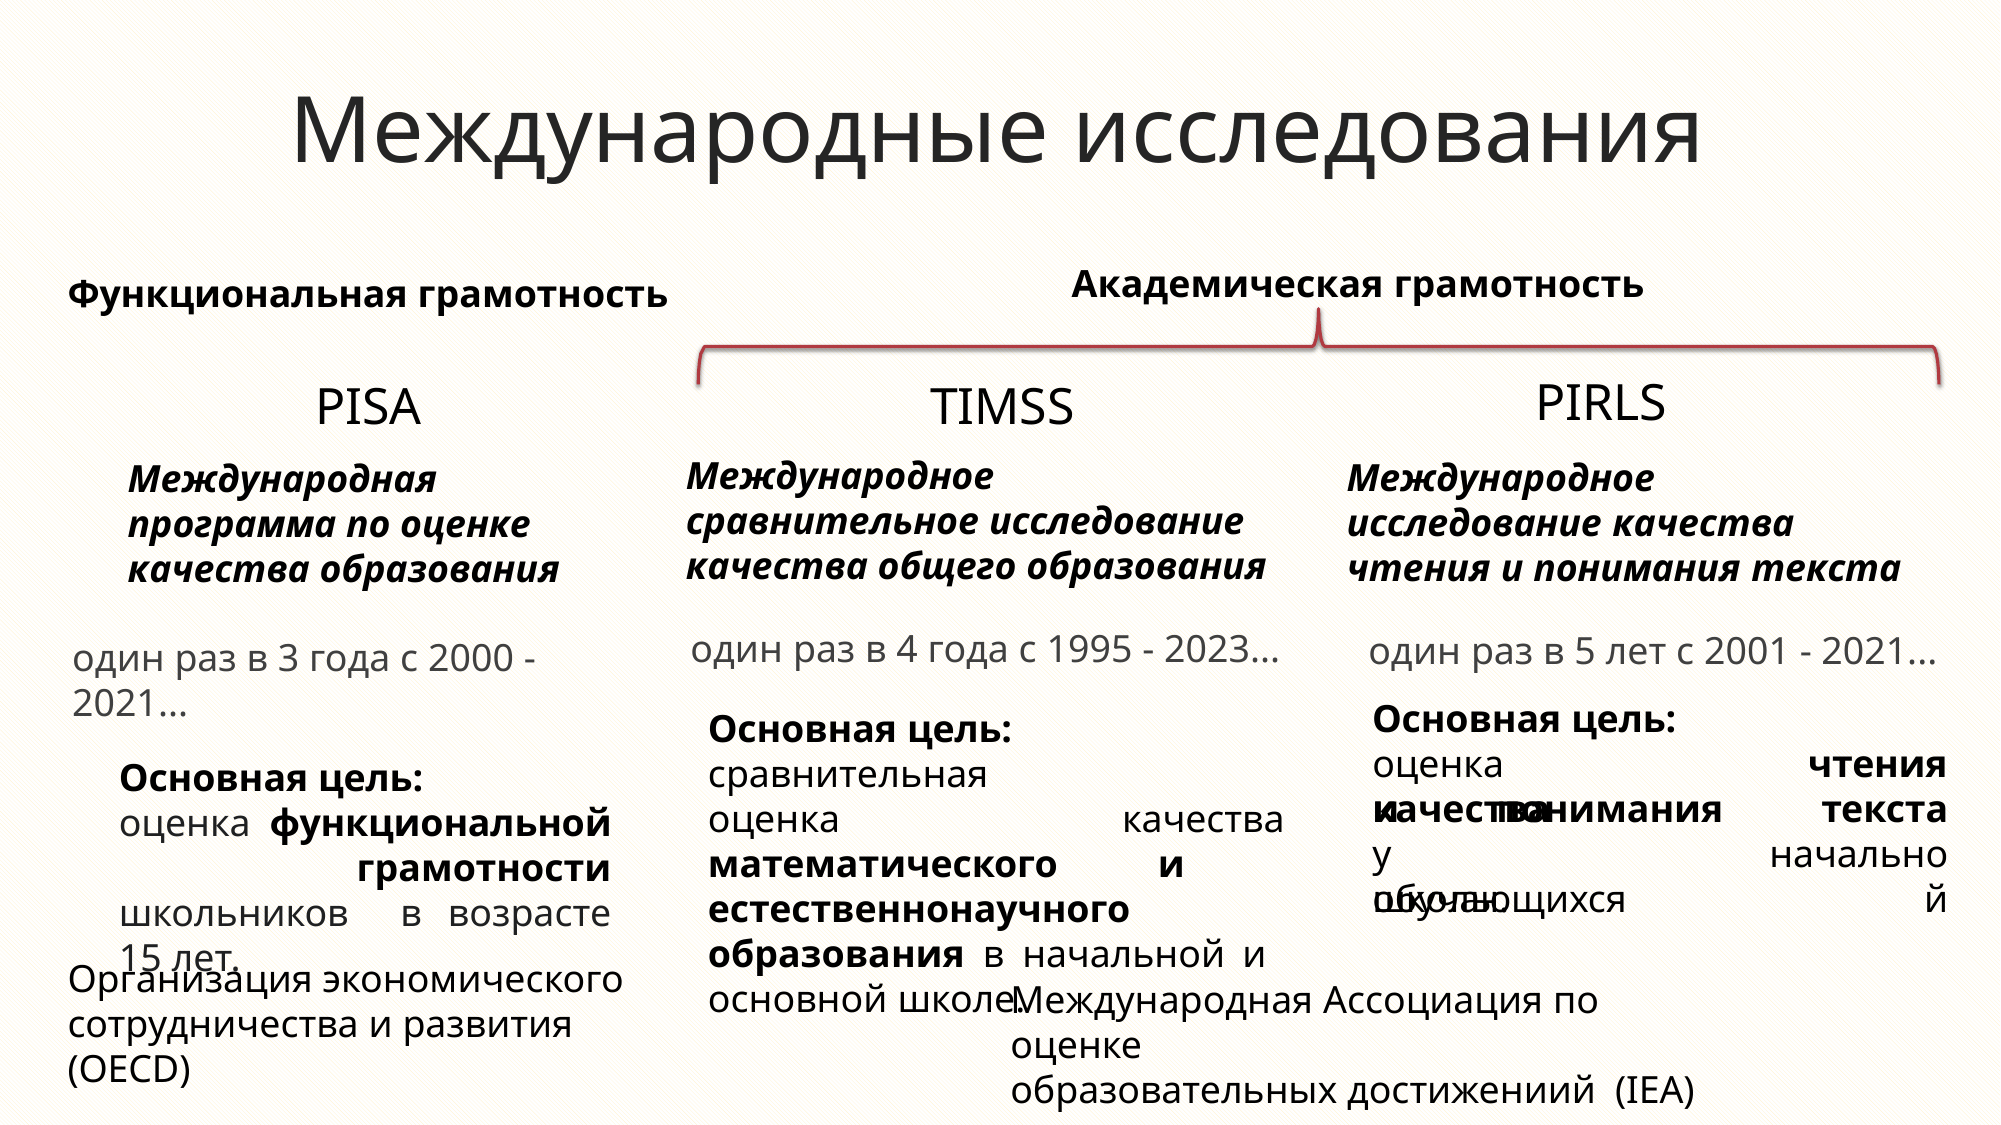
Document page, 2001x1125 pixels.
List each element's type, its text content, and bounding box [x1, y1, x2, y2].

text_box Функциональная грамотность [65, 267, 680, 315]
text_box Академическая грамотность [1069, 258, 1647, 302]
text_box и понимания [1370, 782, 1724, 830]
text_box школы. [1370, 872, 1510, 965]
text_box PISA Международная программа по оценке качества образования [125, 346, 589, 590]
text_box сравнительная оценка качества математического и естественнонаучного образования в начальной и основной школе. [705, 748, 1286, 1021]
text_box один раз в 3 года с 2000 - 2021... Основная цель: оценка функциональной грамотности школьников в возрасте 15 лет. [69, 632, 651, 952]
text_box PIRLS Международное исследование качества чтения и понимания текста один раз в 5 лет с 2001 - 2021... Основная цель: [1344, 338, 1955, 740]
text_box Организация экономического сотрудничества и развития (OECD) [65, 952, 707, 1090]
text_box чтения текста начальной [1749, 737, 1950, 920]
text_box у обучающихся [1370, 827, 1696, 920]
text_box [689, 302, 1948, 394]
title Международные исследования [287, 24, 1813, 227]
text_box Международная Ассоциация по оценке образовательных достижениий (IEA) [1008, 974, 1723, 1112]
text_box оценка качества [1370, 737, 1744, 830]
text_box TIMSS Международное сравнительное исследование качества общего образования один раз в 4 года с 1995 - 2023... Основная цель: [683, 349, 1295, 751]
